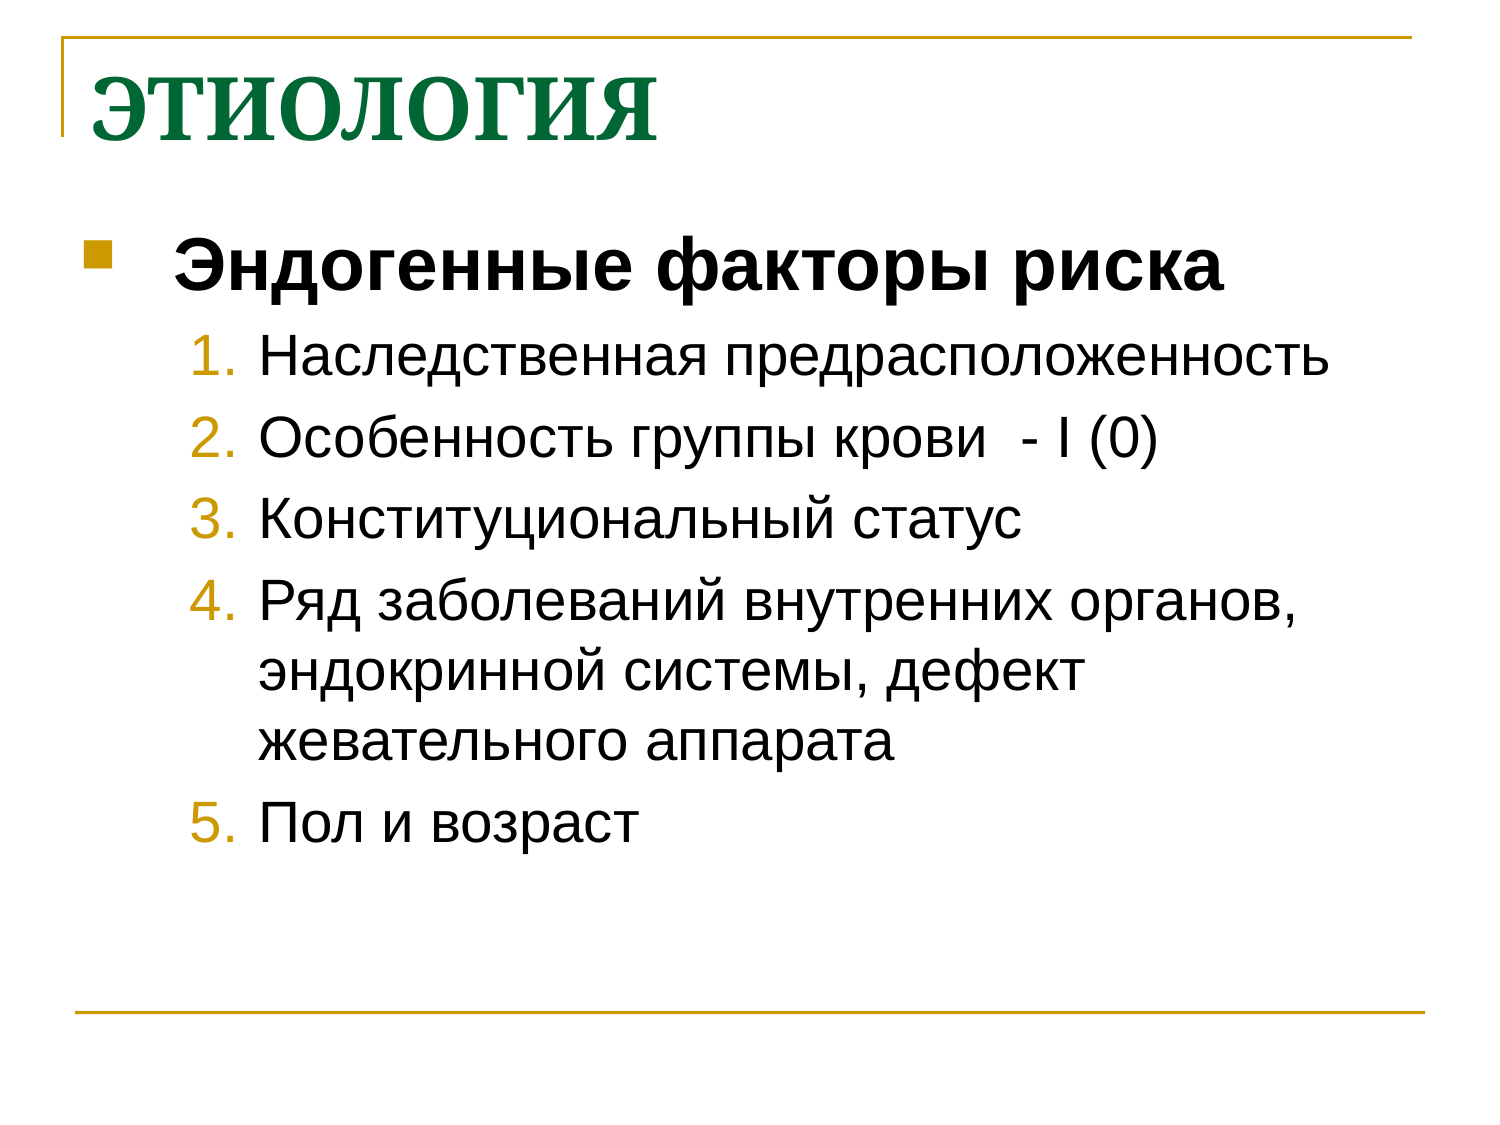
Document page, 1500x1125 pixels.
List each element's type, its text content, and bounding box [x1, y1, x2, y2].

title ЭТИОЛОГИЯ [75, 45, 1425, 233]
list Эндогенные факторы риска Наследственная предрасположенность Особенность группы крови - I (0) Конституциональный статус Ряд заболеваний внутренних органов, эндокринной системы, дефект жевательного аппарата Пол и возраст [64, 208, 1415, 1018]
